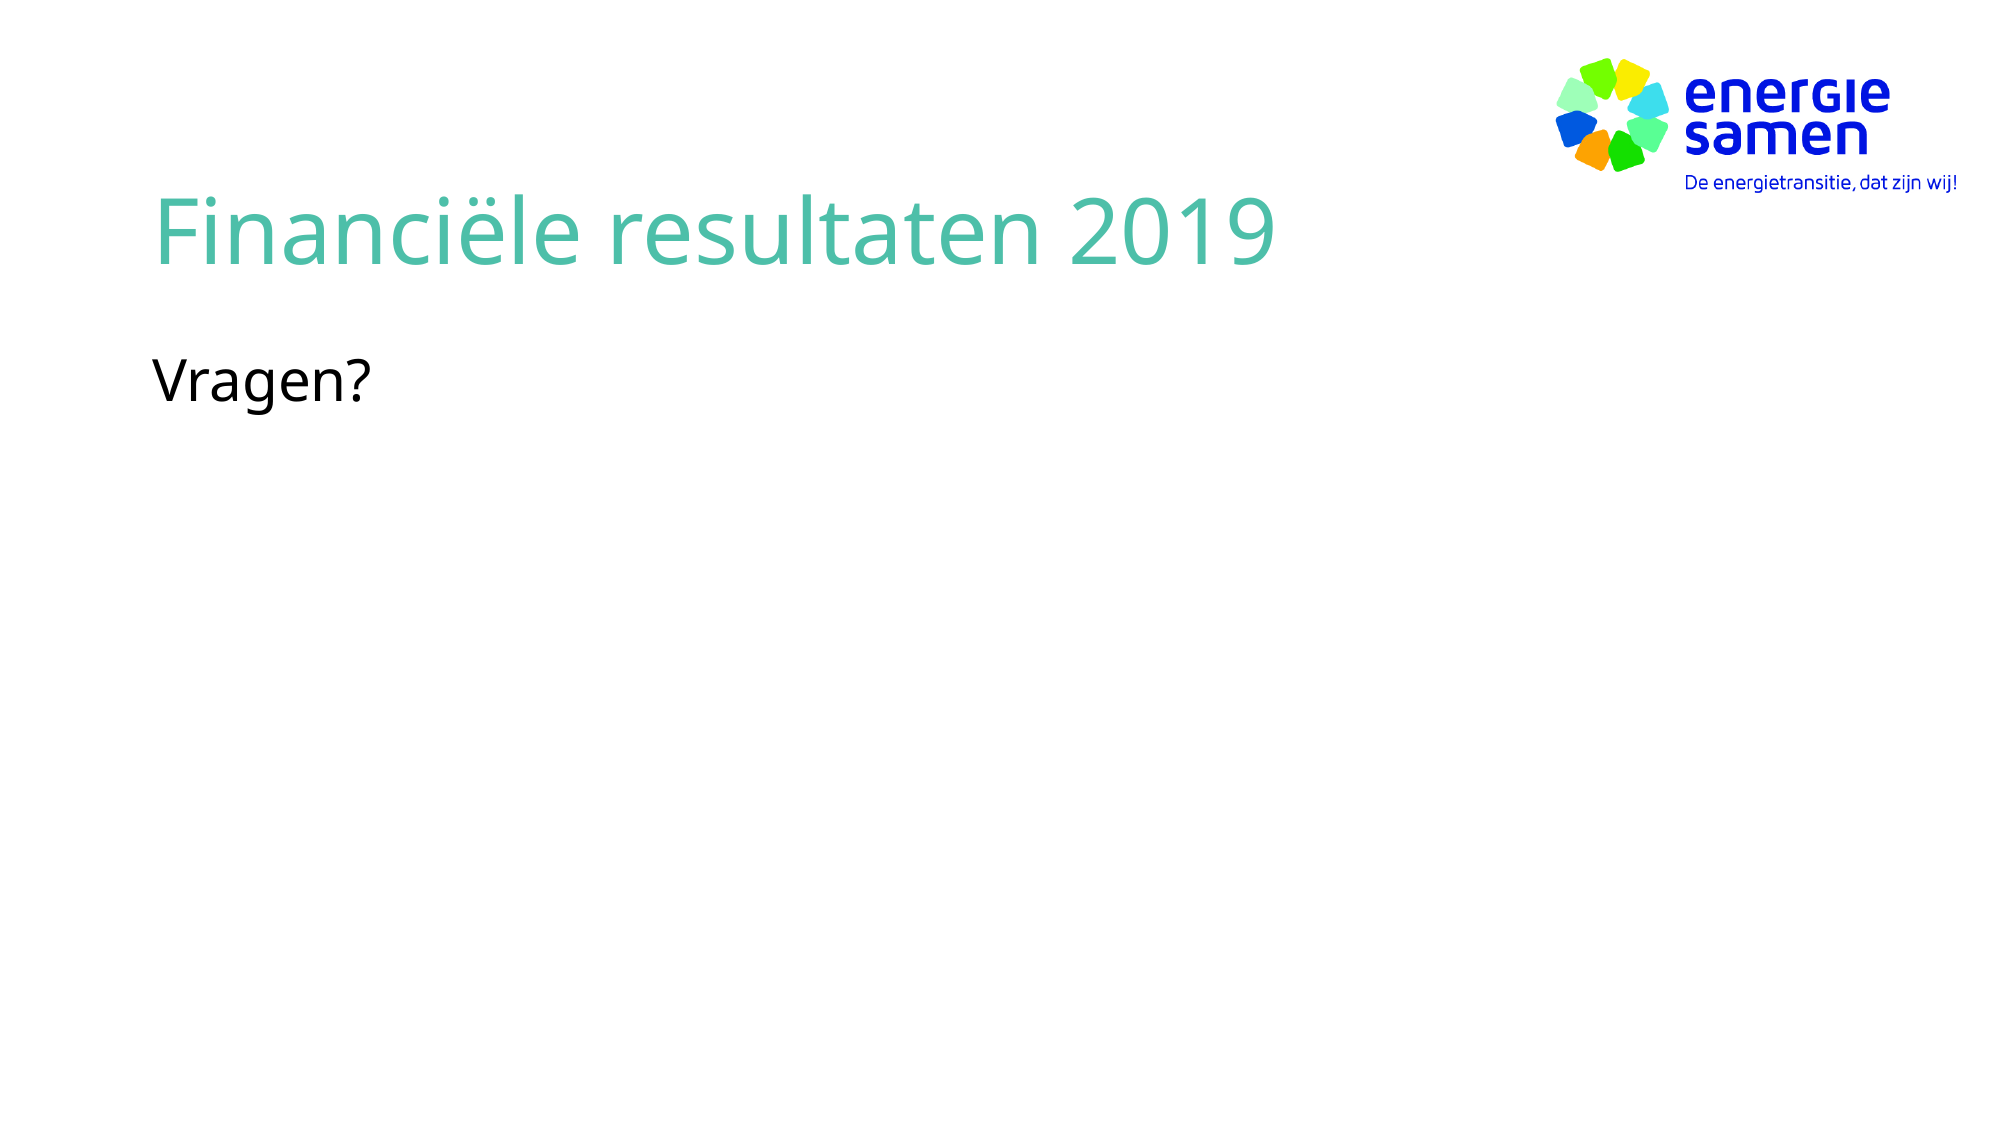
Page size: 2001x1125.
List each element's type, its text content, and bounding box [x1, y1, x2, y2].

picture [1521, 28, 1984, 225]
title Financiële resultaten 2019 [137, 126, 1863, 343]
list Vragen? [137, 343, 1863, 1066]
